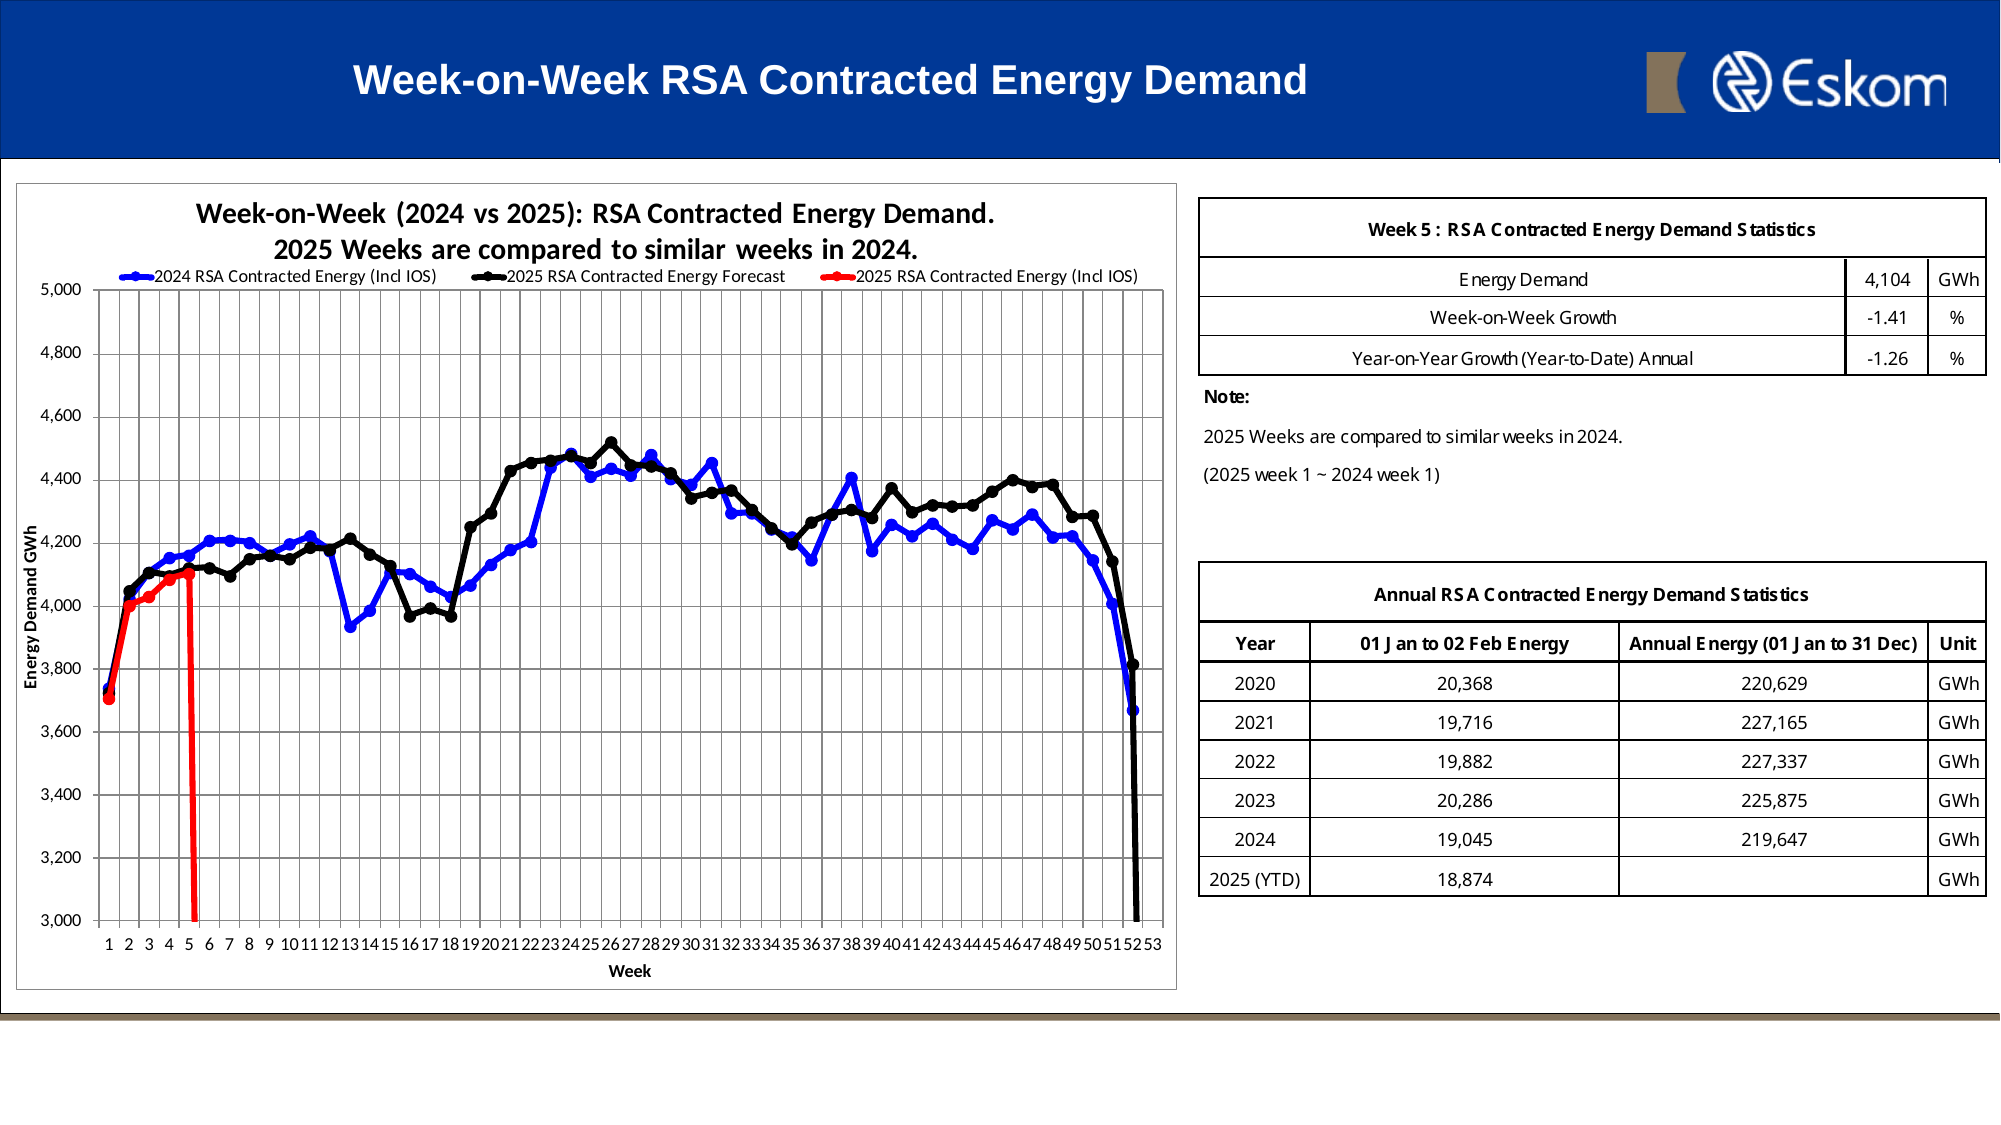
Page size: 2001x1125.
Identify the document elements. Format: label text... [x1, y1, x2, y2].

picture [0, 157, 2000, 1015]
text_box Week-on-Week RSA Contracted Energy Demand [338, 27, 1355, 137]
